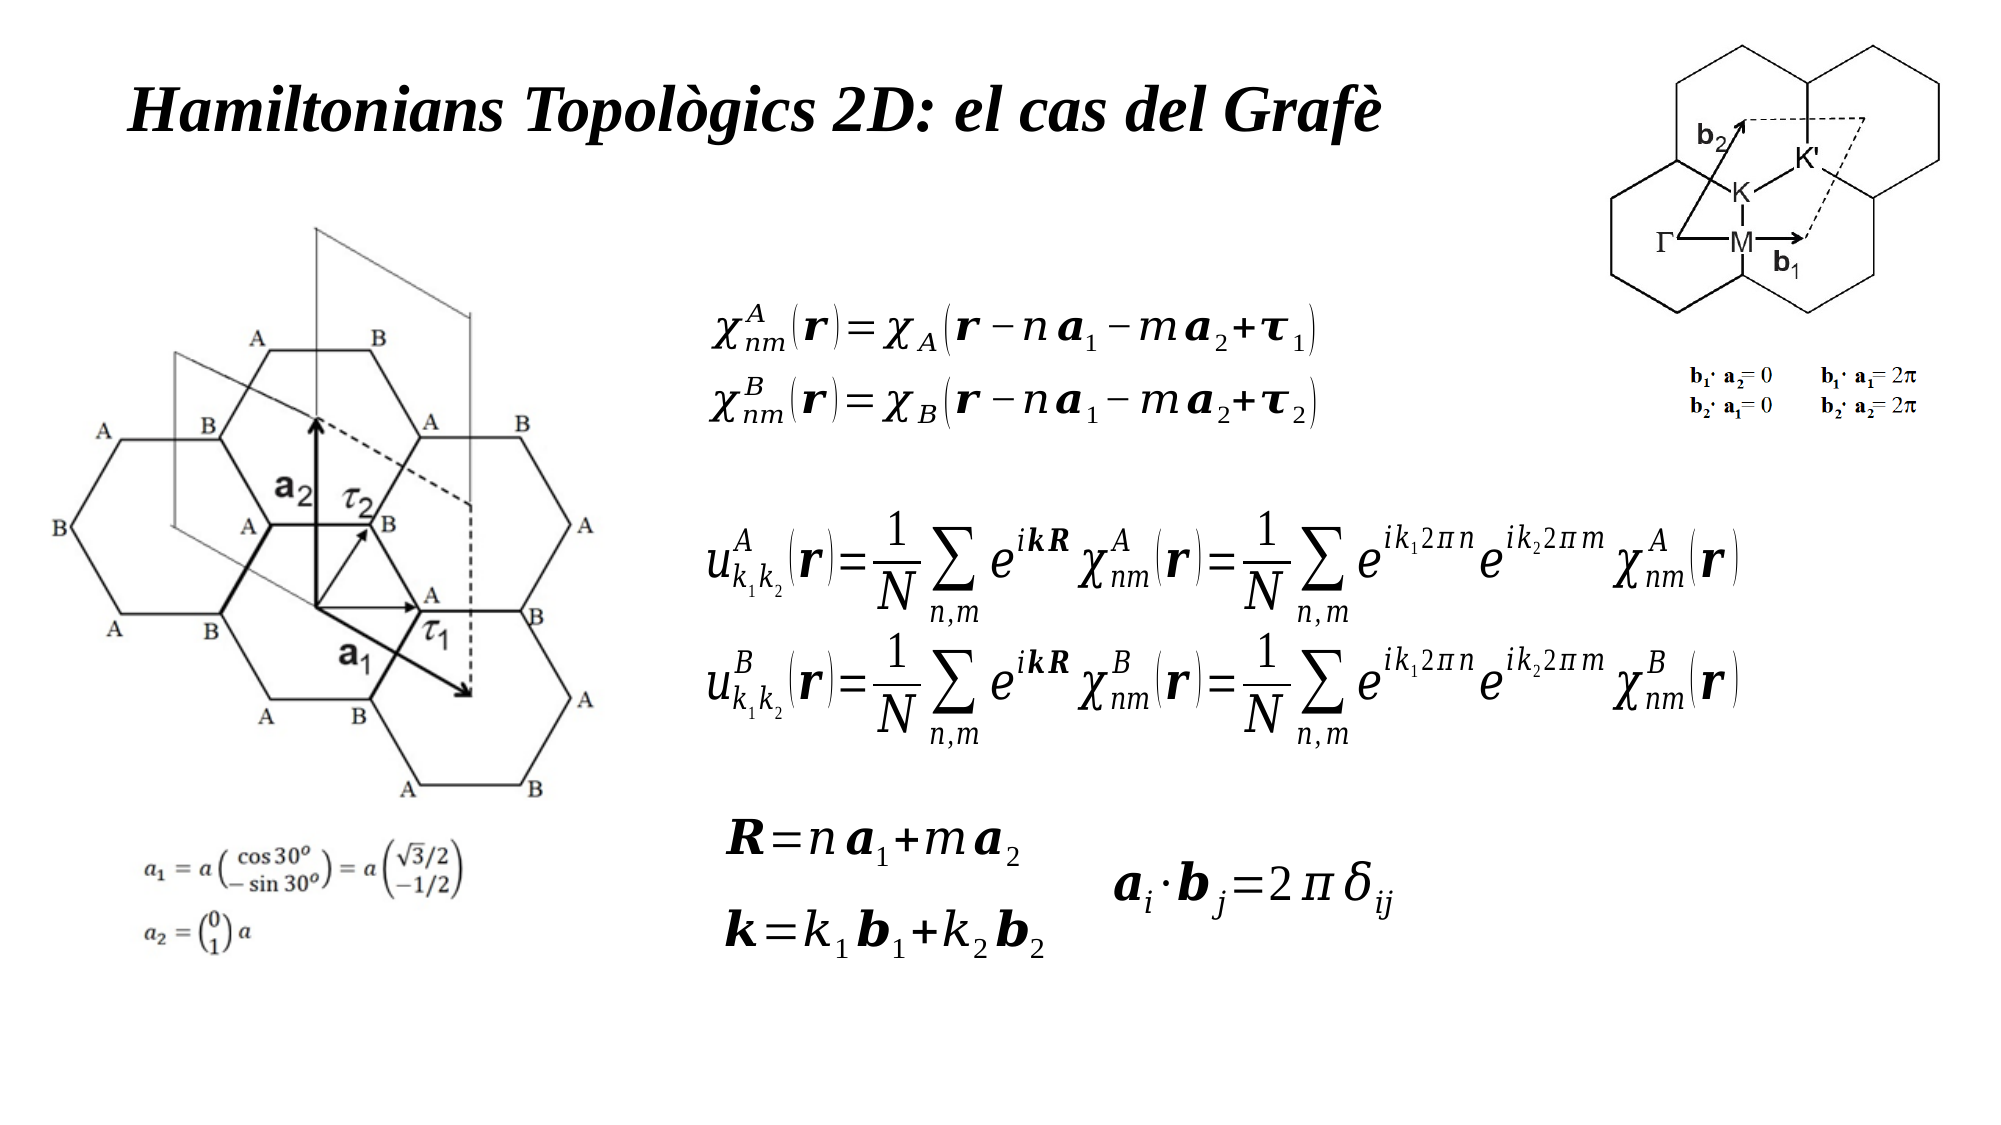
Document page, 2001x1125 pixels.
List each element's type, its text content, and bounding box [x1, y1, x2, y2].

text_box Hamiltonians Topològics 2D: el cas del Grafè [113, 57, 1400, 153]
picture [1585, 0, 2000, 458]
picture [31, 214, 615, 973]
